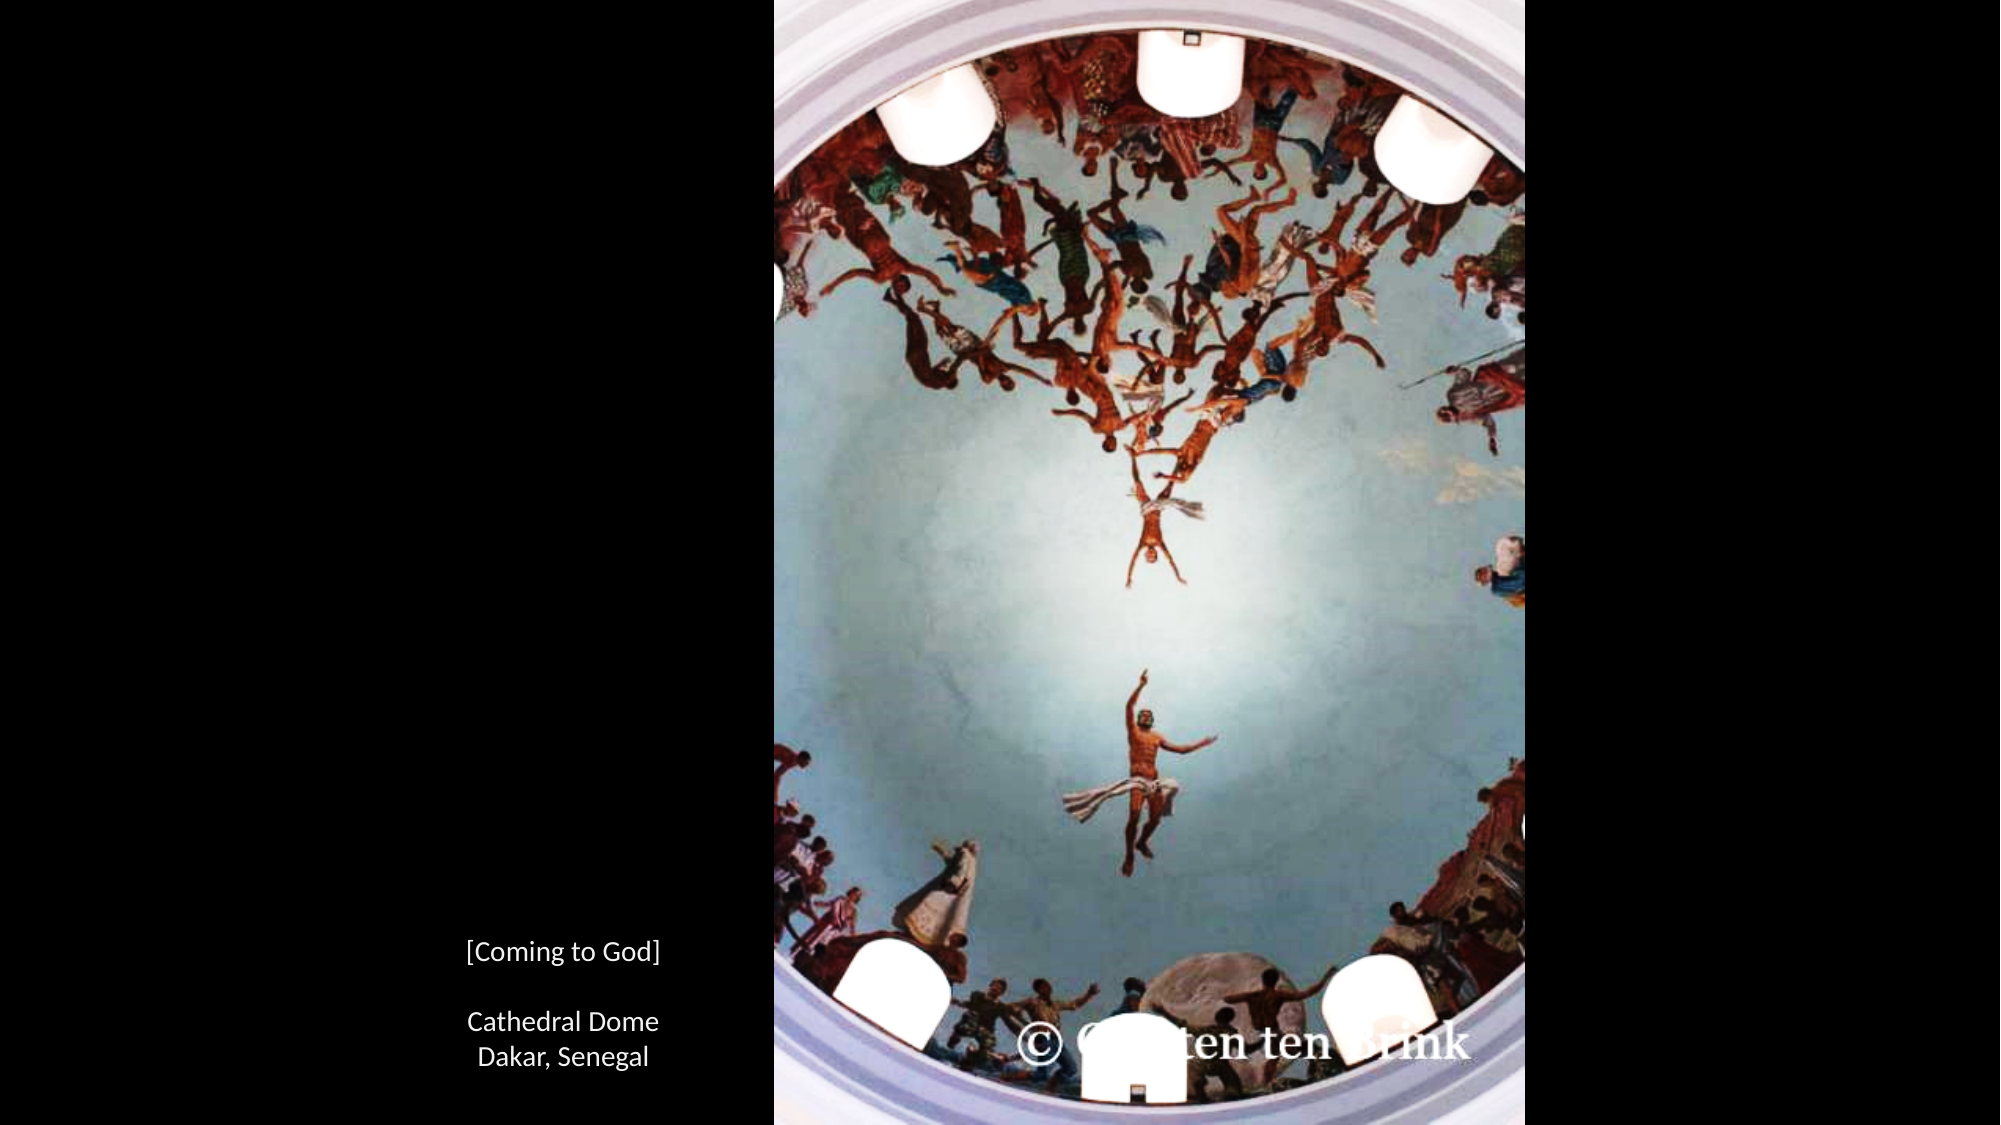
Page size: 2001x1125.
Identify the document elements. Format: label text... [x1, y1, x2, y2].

picture [774, 0, 1525, 1125]
text_box [Coming to God] Cathedral Dome Dakar, Senegal [357, 924, 769, 1080]
